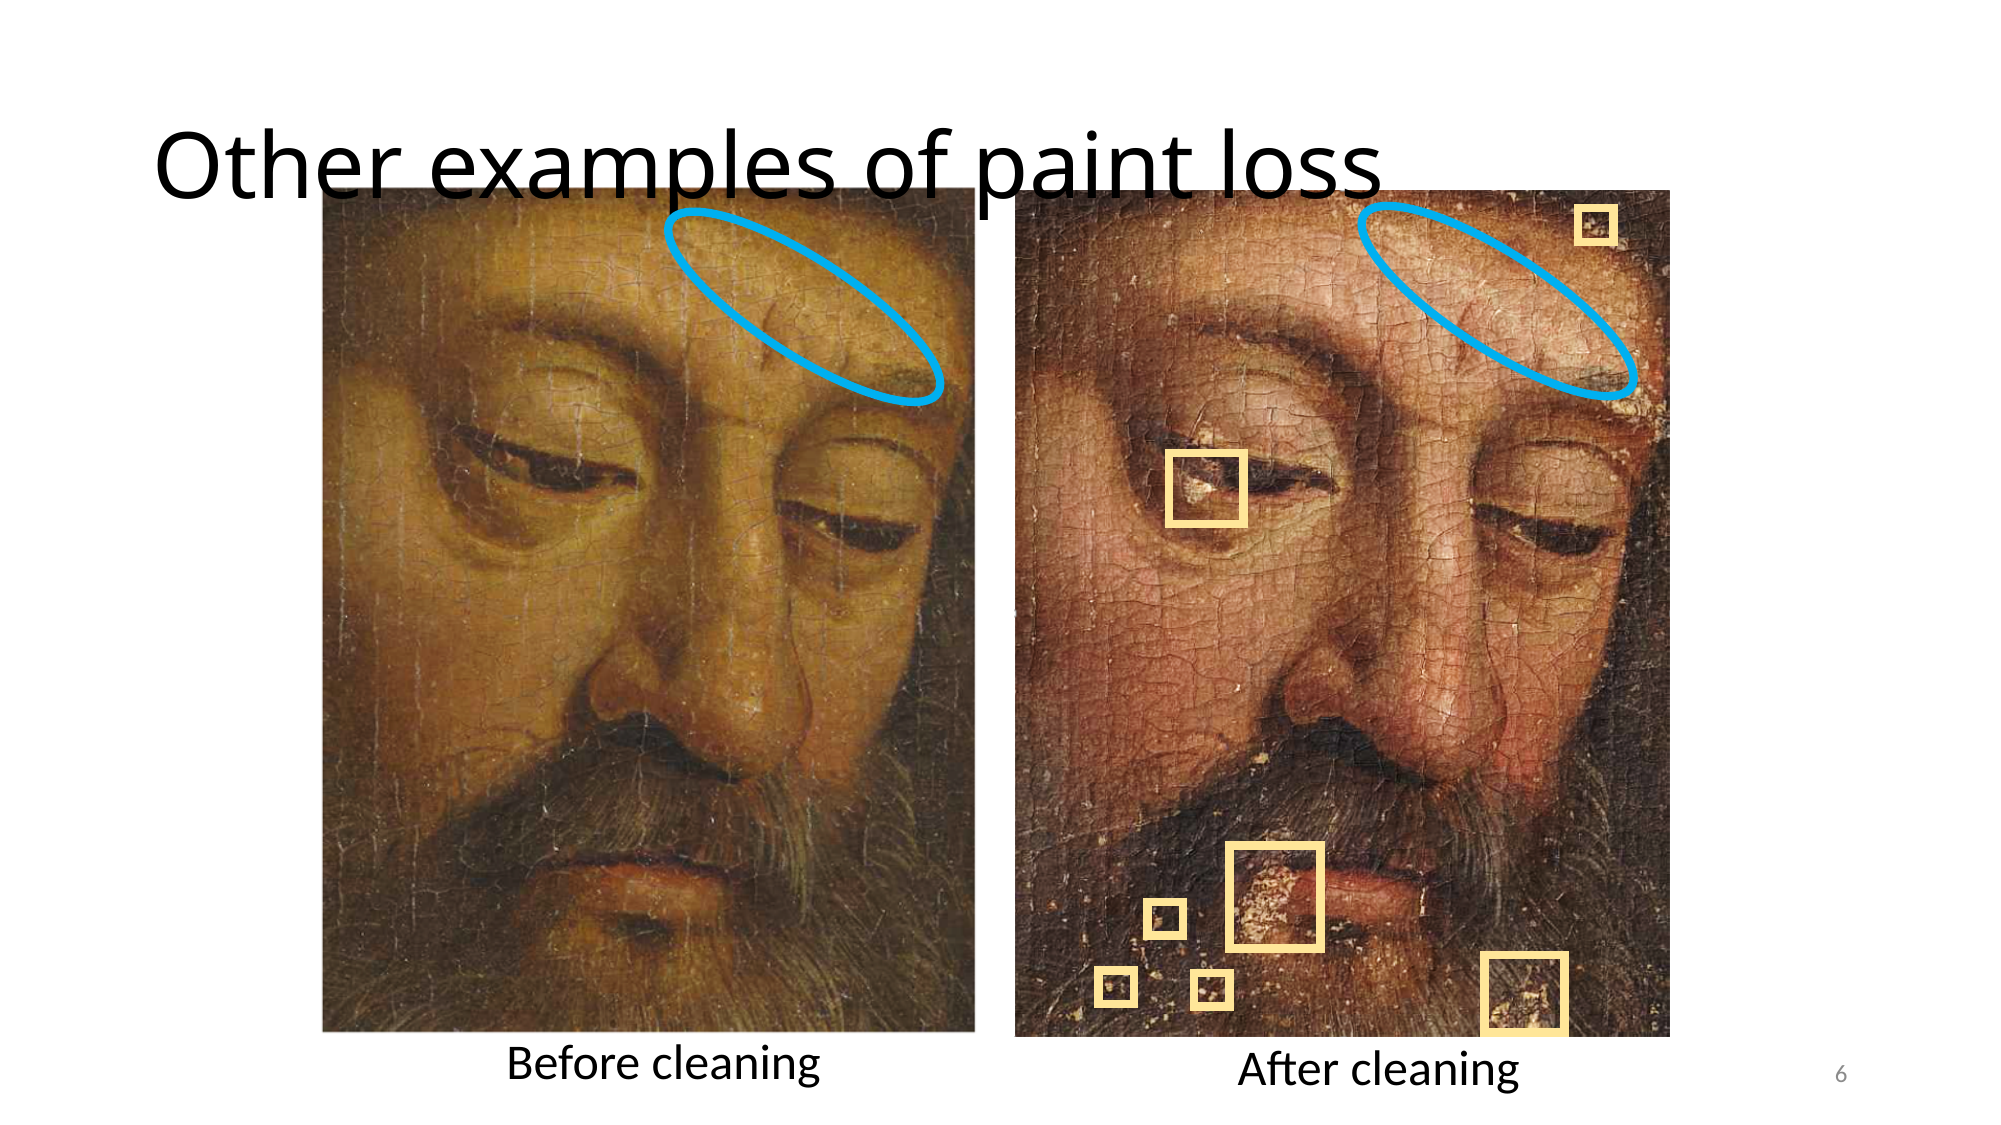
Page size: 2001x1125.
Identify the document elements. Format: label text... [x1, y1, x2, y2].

text_box Before cleaning [402, 1037, 926, 1098]
text_box After cleaning [1138, 1037, 1620, 1103]
title Other examples of paint loss [137, 59, 1863, 278]
picture [1014, 190, 1670, 1037]
picture [309, 180, 980, 1037]
slide_number 6 [1620, 1042, 1863, 1103]
